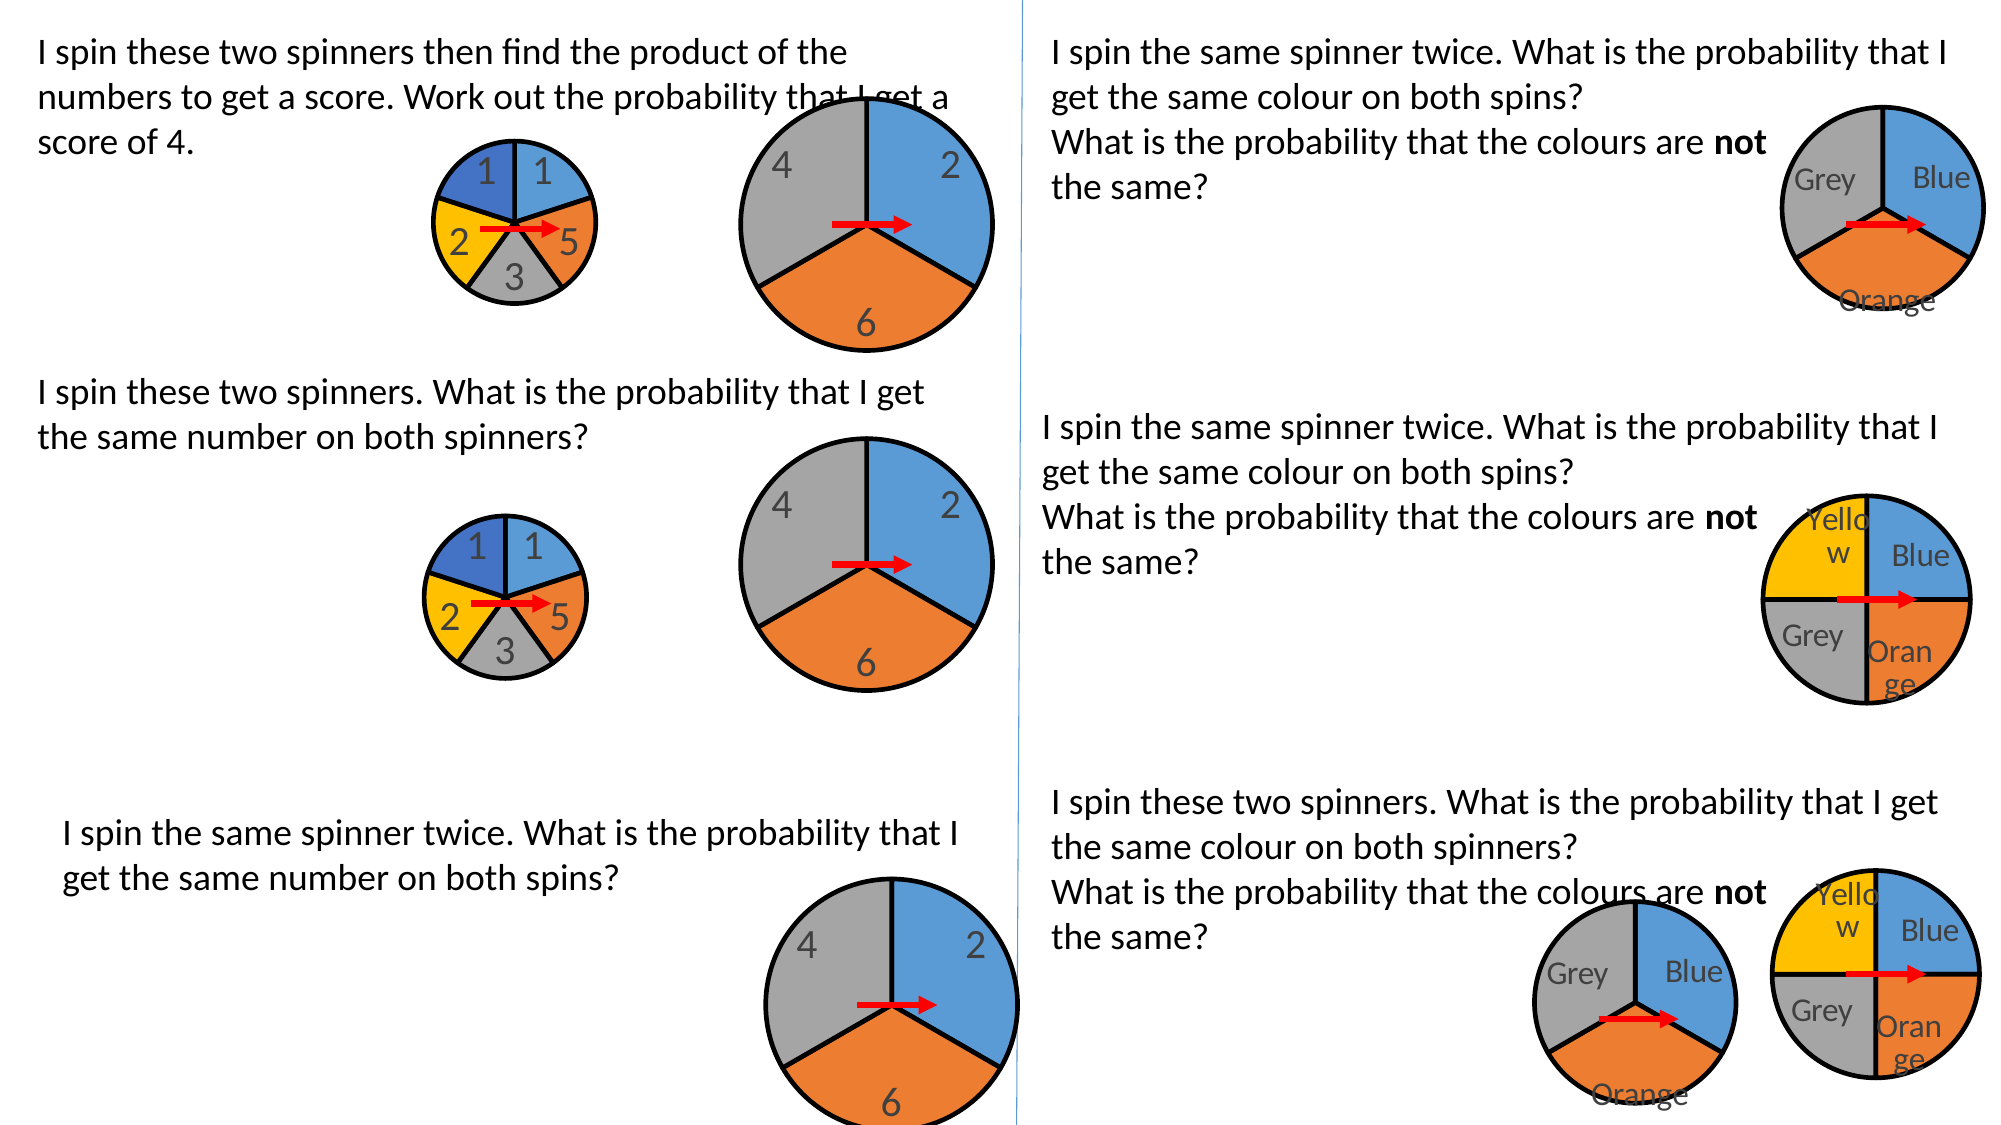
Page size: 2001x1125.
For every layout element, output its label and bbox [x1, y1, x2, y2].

text_box [22, 359, 1066, 735]
text_box [47, 800, 1036, 1125]
text_box [1036, 19, 2000, 356]
text_box [1027, 394, 2000, 731]
text_box [1036, 769, 2000, 1125]
text_box [1016, 0, 1023, 19]
text_box [1016, 735, 1023, 800]
text_box [22, 19, 1066, 359]
